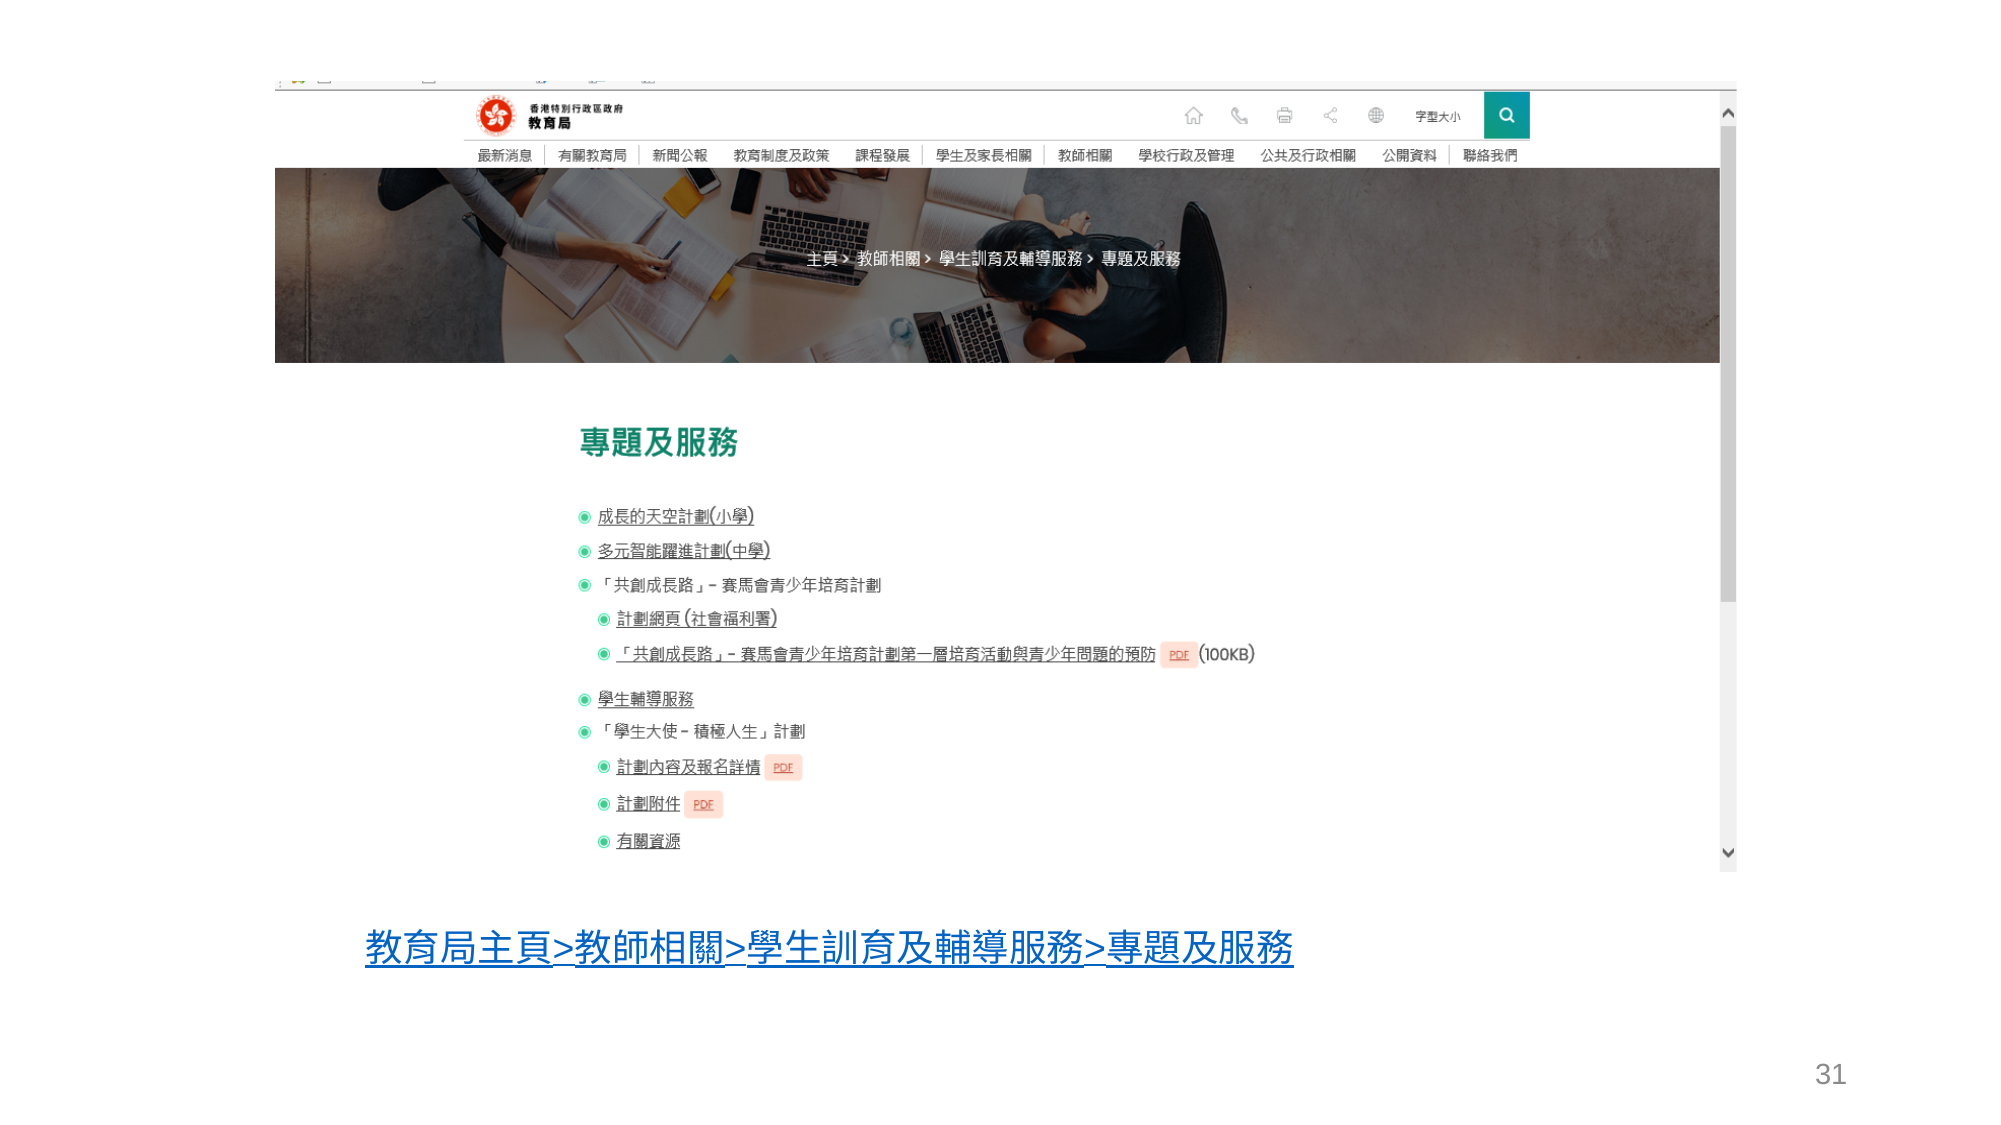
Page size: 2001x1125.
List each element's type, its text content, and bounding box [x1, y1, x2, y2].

slide_number 31 [1412, 1042, 1863, 1103]
text_box 教育局主頁>教師相關>學生訓育及輔導服務>專題及服務 [350, 916, 1662, 986]
picture [274, 81, 1737, 872]
